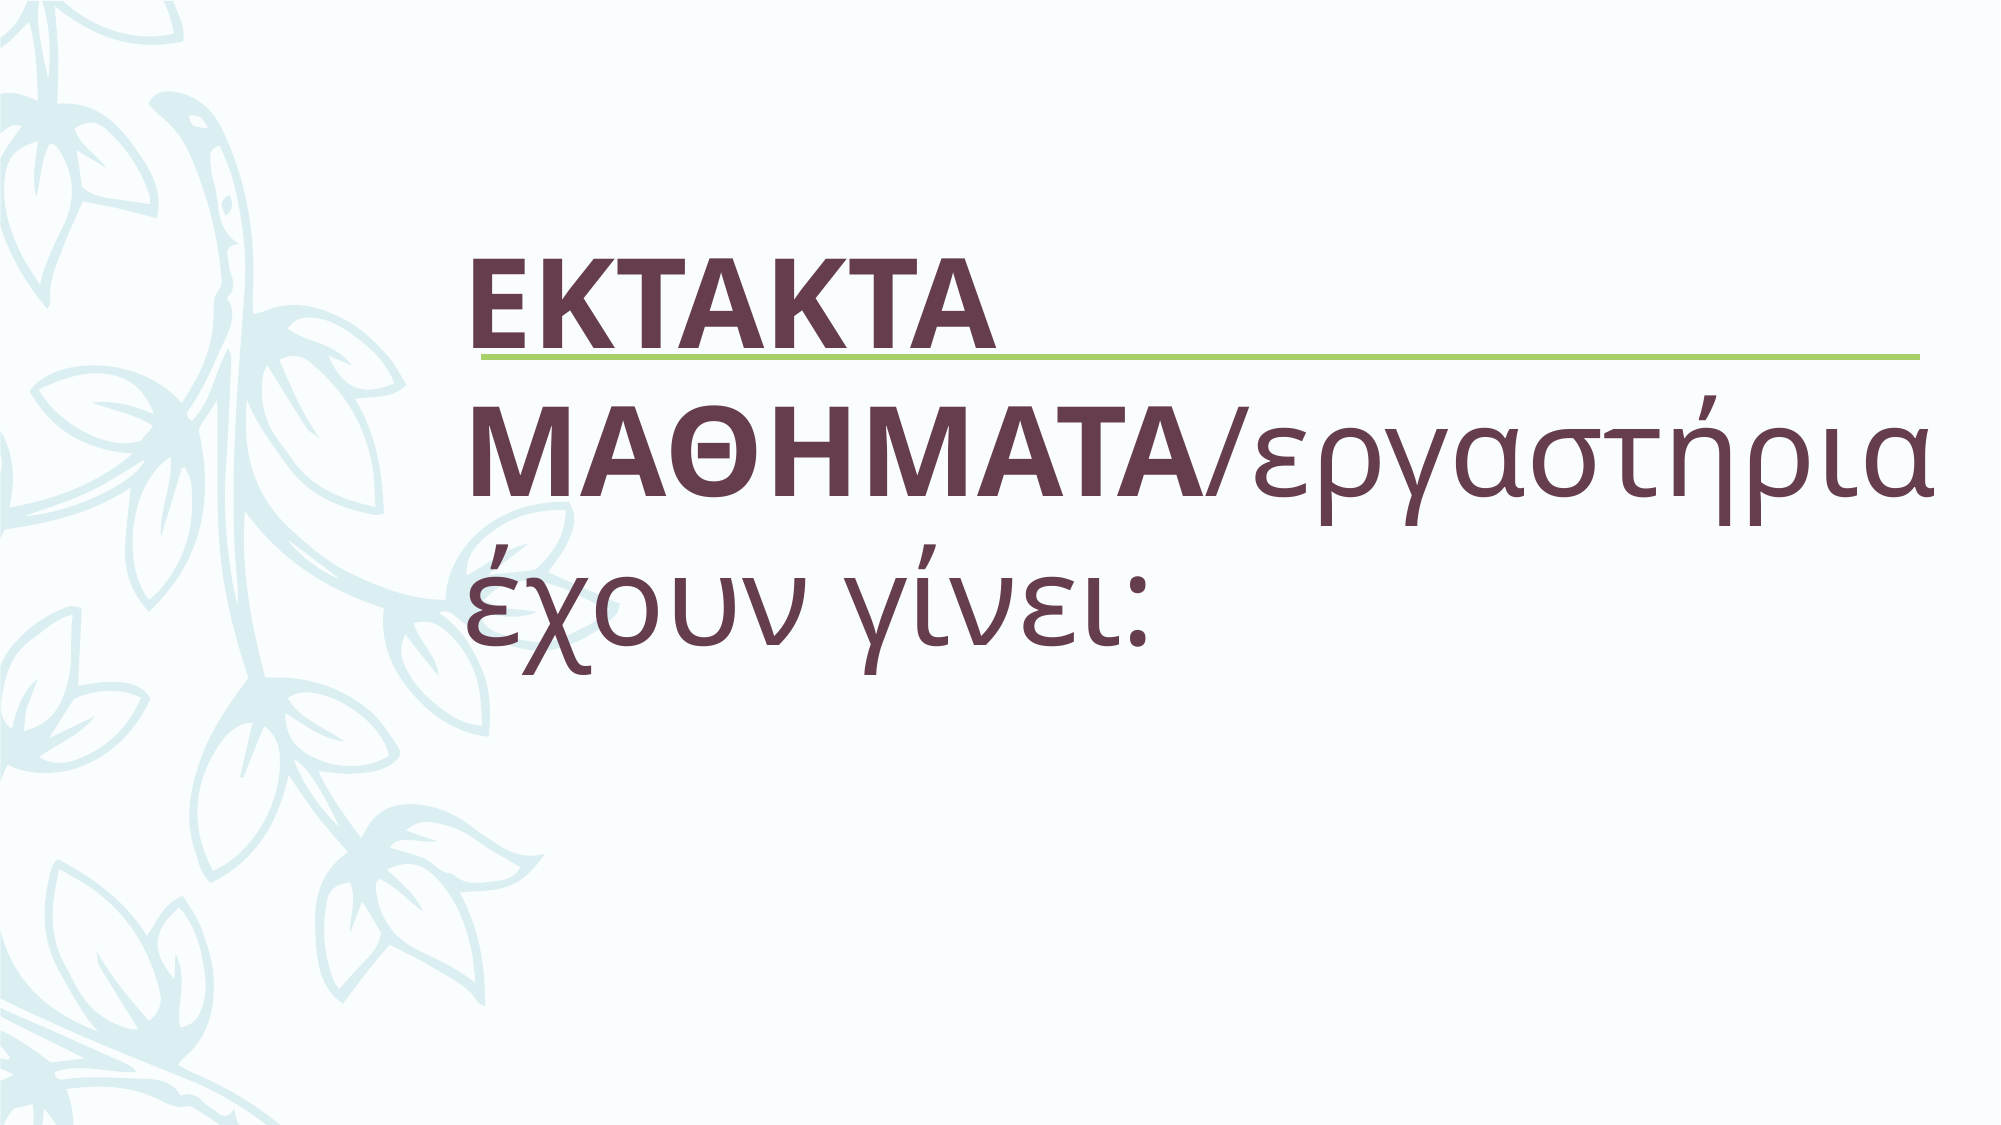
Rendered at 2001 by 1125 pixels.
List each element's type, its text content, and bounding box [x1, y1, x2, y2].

title ΕΚΤΑΚΤΑ ΜΑΘΗΜΑΤΑ/εργαστήρια έχουν γίνει: [447, 221, 2000, 644]
